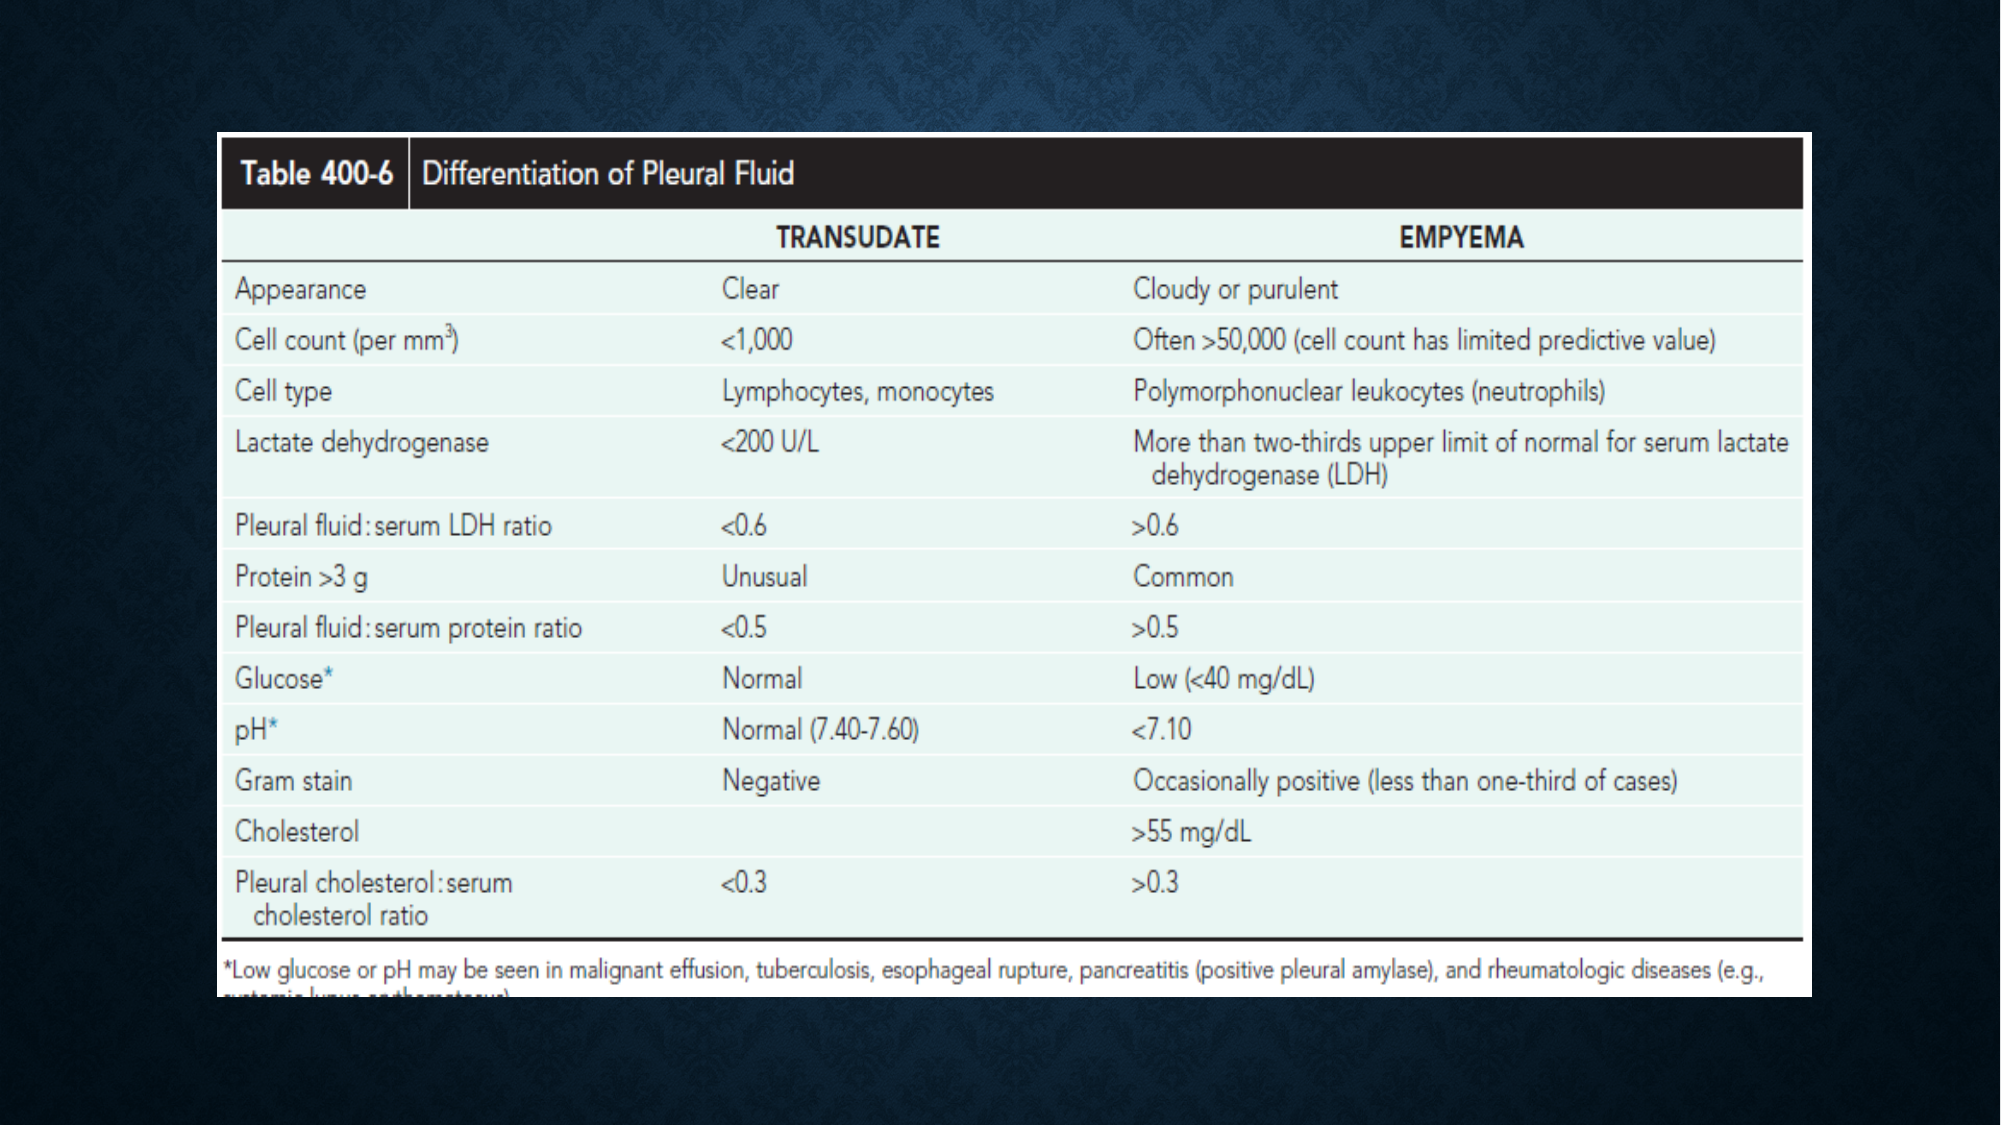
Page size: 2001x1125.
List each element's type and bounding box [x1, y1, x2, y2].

list [217, 132, 1812, 997]
